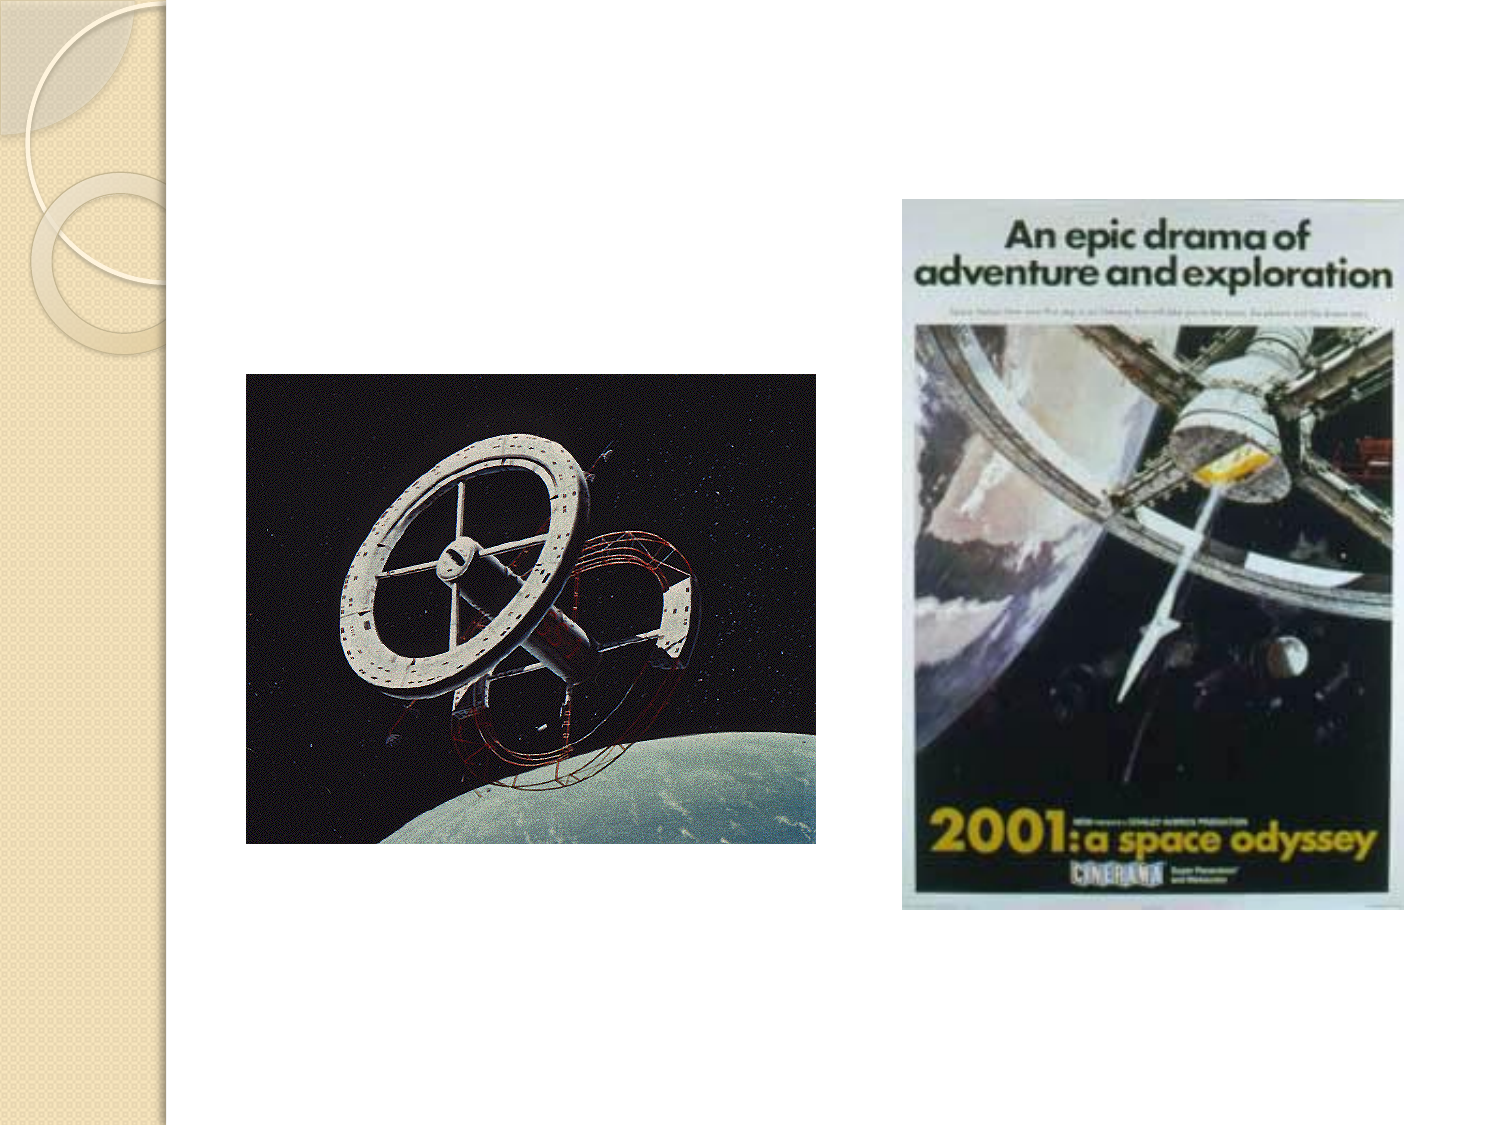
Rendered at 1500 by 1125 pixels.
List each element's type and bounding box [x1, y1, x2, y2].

picture [245, 374, 816, 844]
picture [902, 198, 1404, 910]
